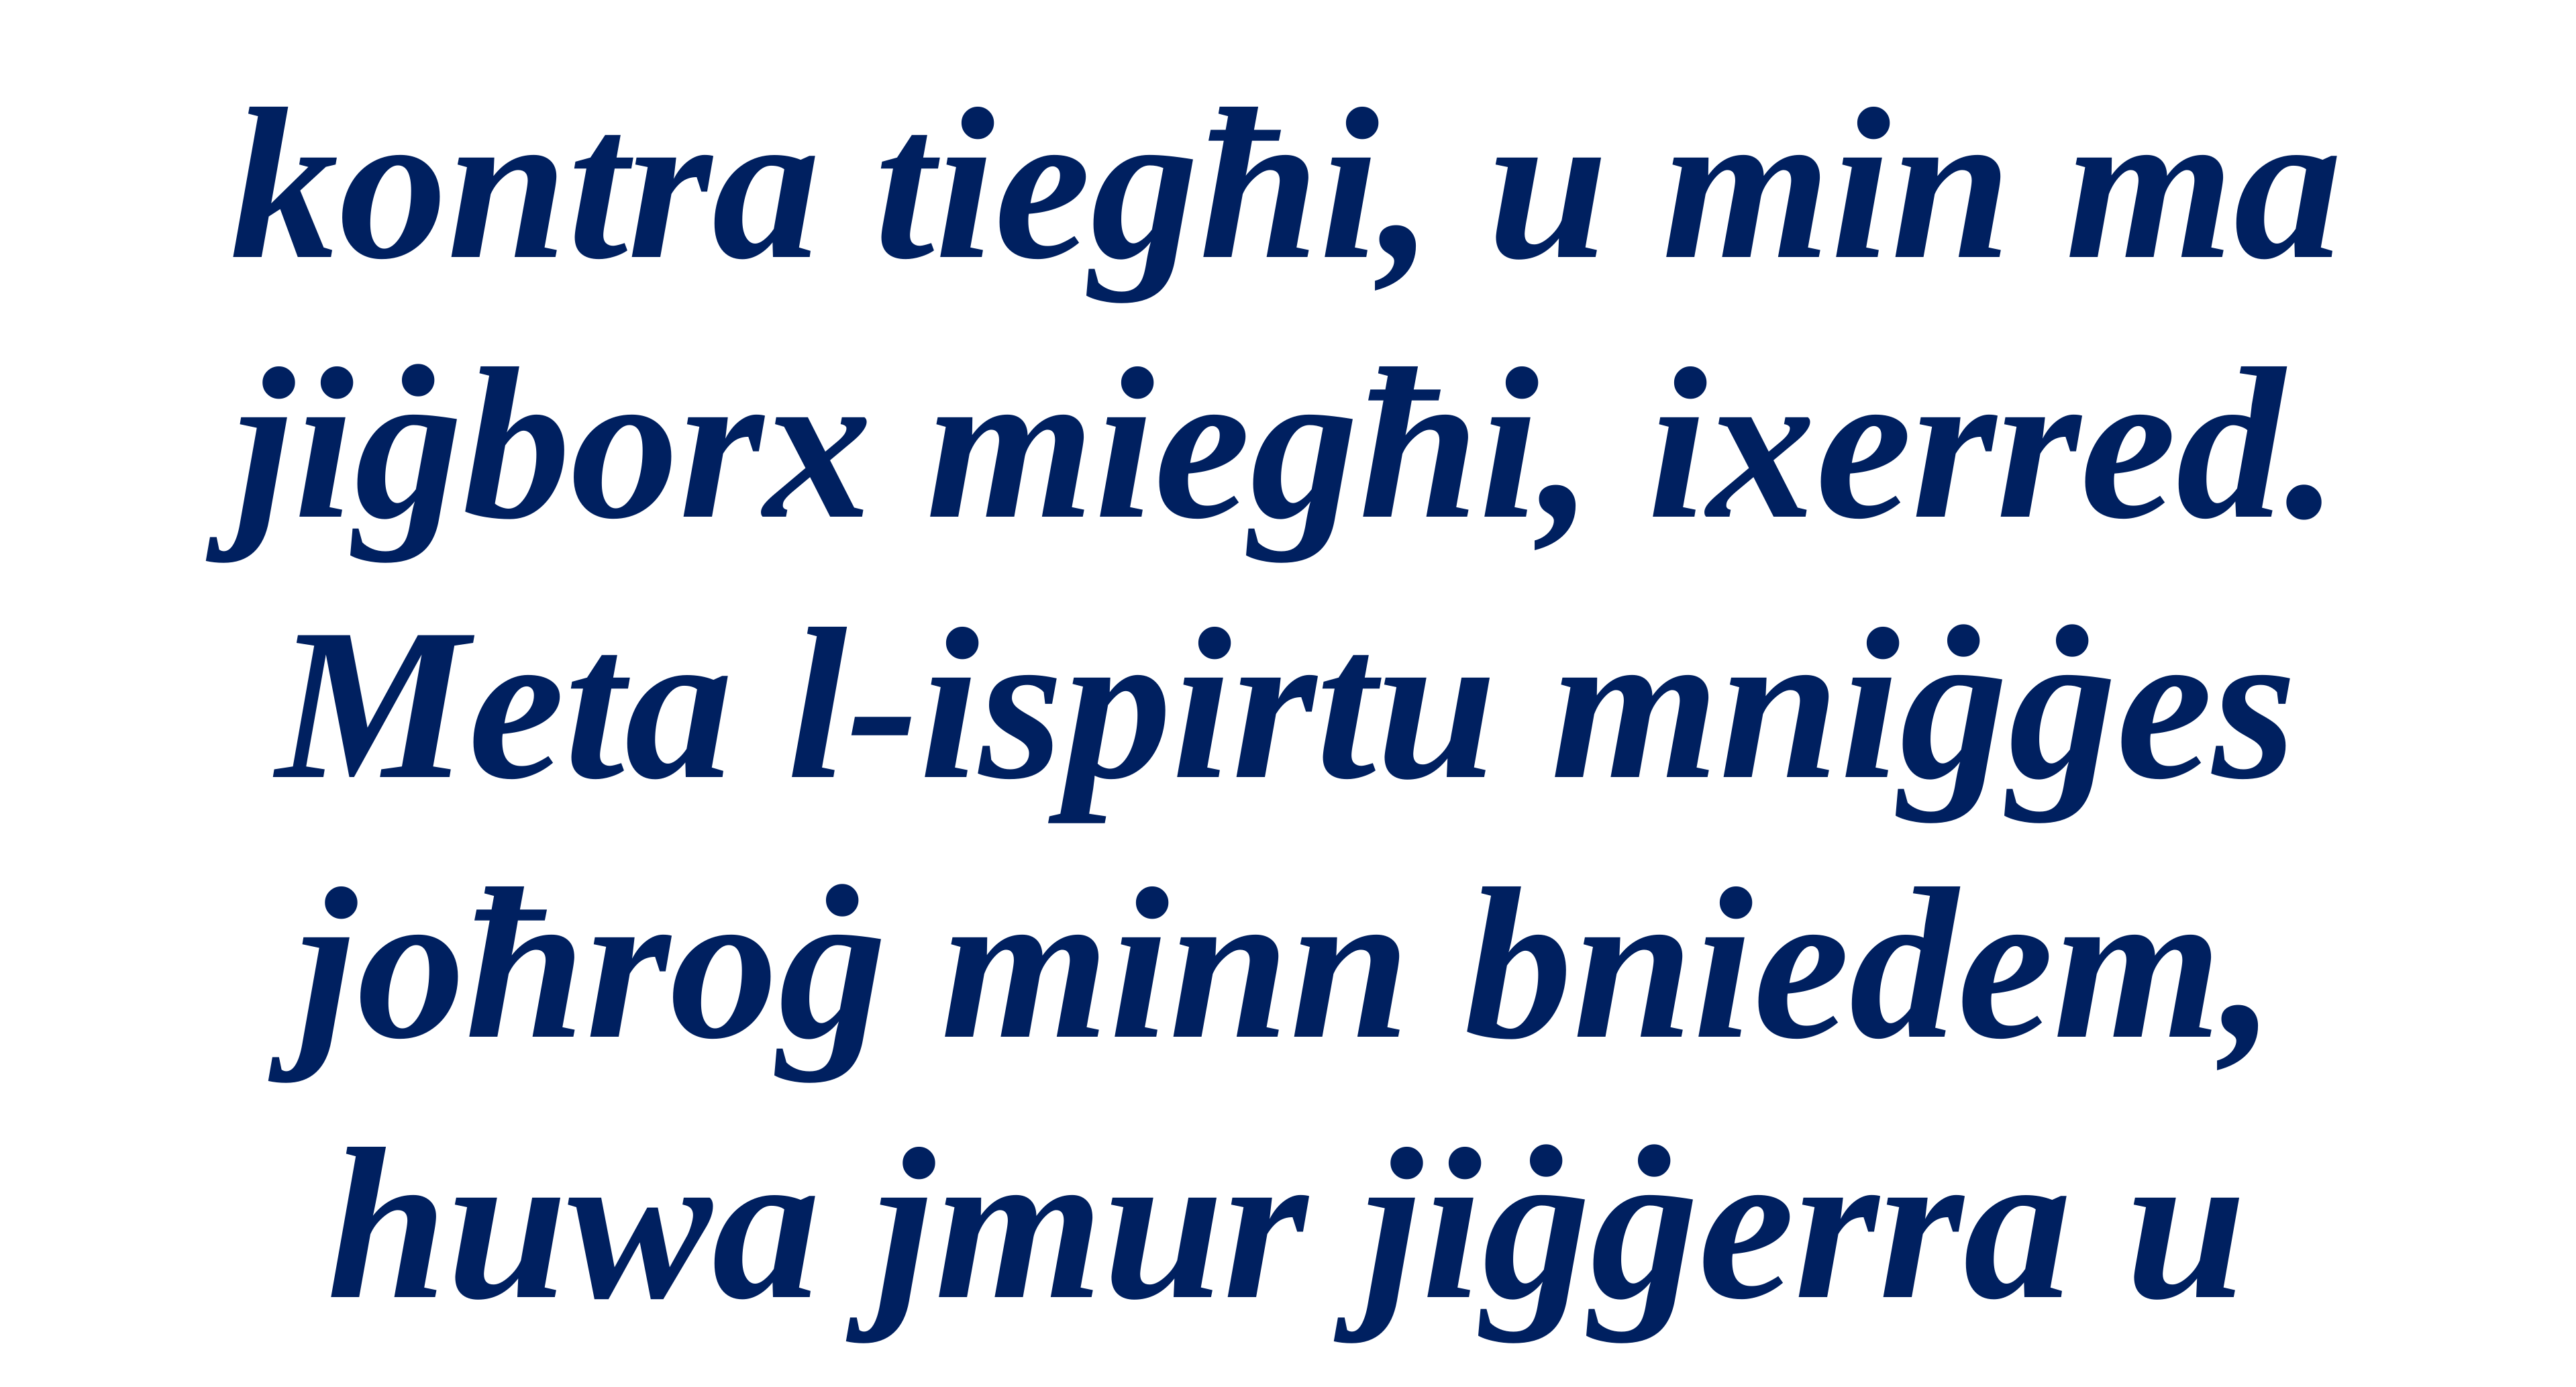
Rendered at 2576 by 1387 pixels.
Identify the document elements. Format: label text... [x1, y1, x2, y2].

list kontra tiegħi, u min ma jiġborx miegħi, ixerred. Meta l-ispirtu mniġġes joħroġ minn bniedem, huwa jmur jiġġerra u [39, 36, 2536, 1351]
